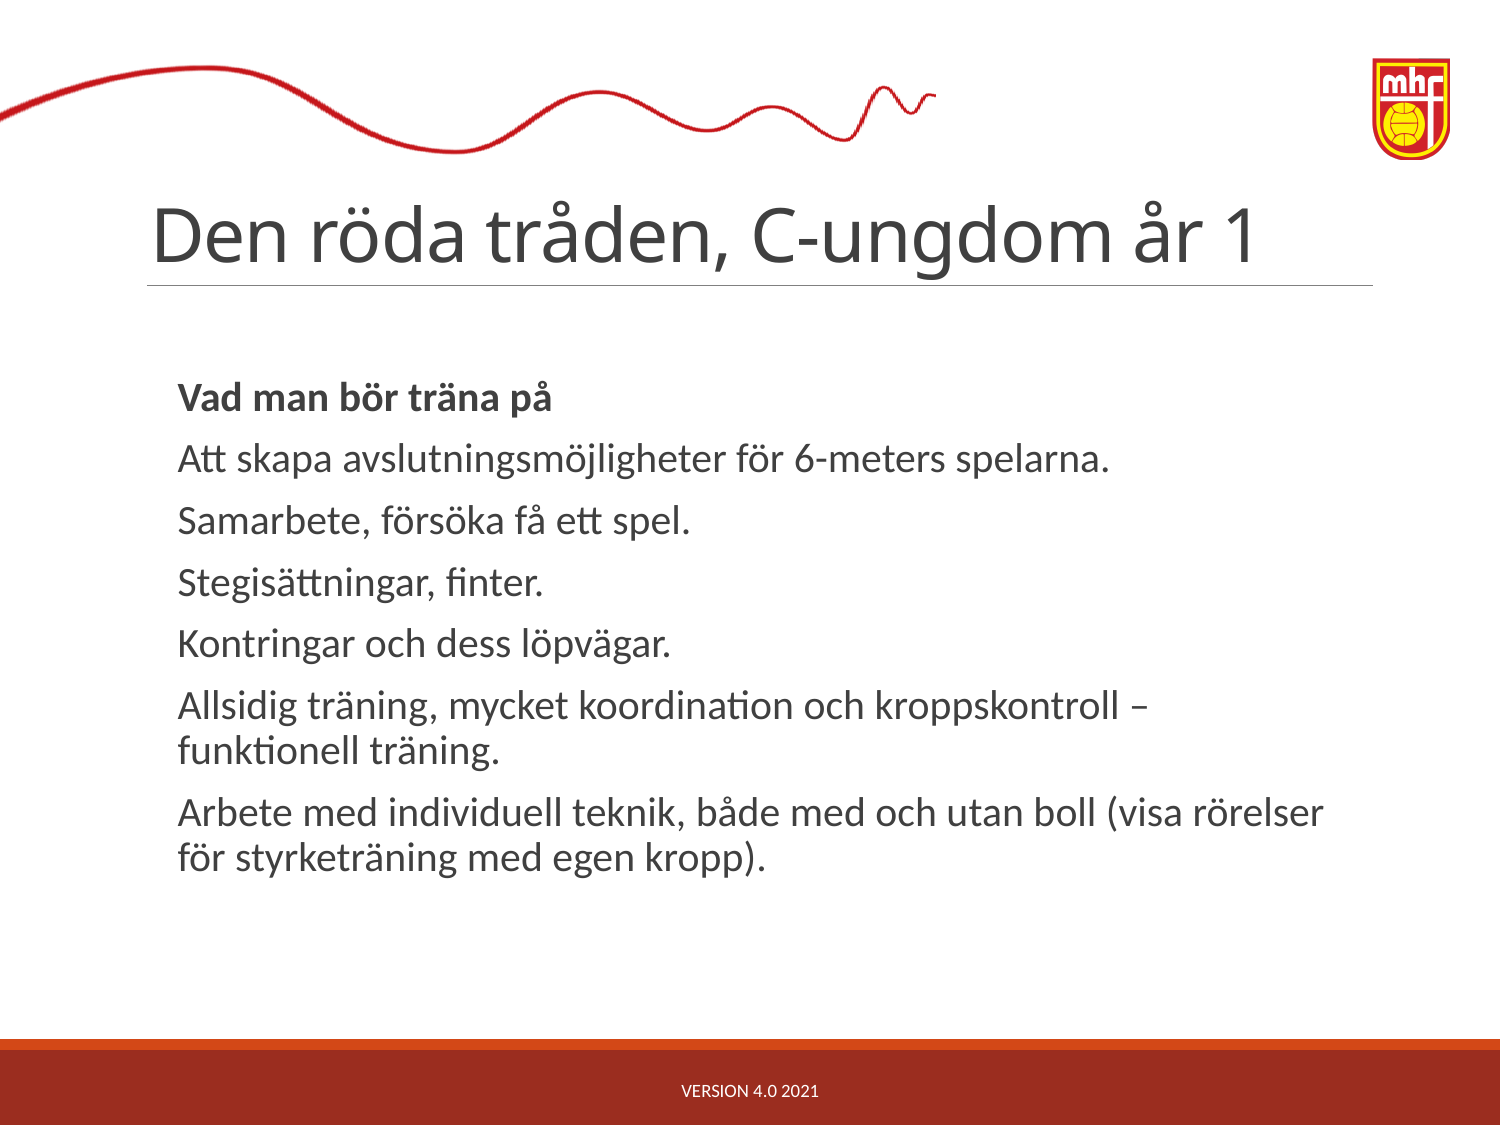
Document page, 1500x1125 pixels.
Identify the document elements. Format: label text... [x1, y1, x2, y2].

picture [0, 62, 937, 158]
title Den röda tråden, C-ungdom år 1 [135, 47, 1373, 285]
footer Version 4.0 2021 [453, 1059, 1047, 1120]
list Vad man bör träna på Att skapa avslutningsmöjligheter för 6-meters spelarna. Samarbete, försöka få ett spel. Stegisättningar, finter. Kontringar och dess löpvägar. Allsidig träning, mycket koordination och kroppskontroll – funktionell träning. Arbete med individuell teknik, både med och utan boll (visa rörelser för styrketräning med egen kropp). [159, 300, 1336, 986]
